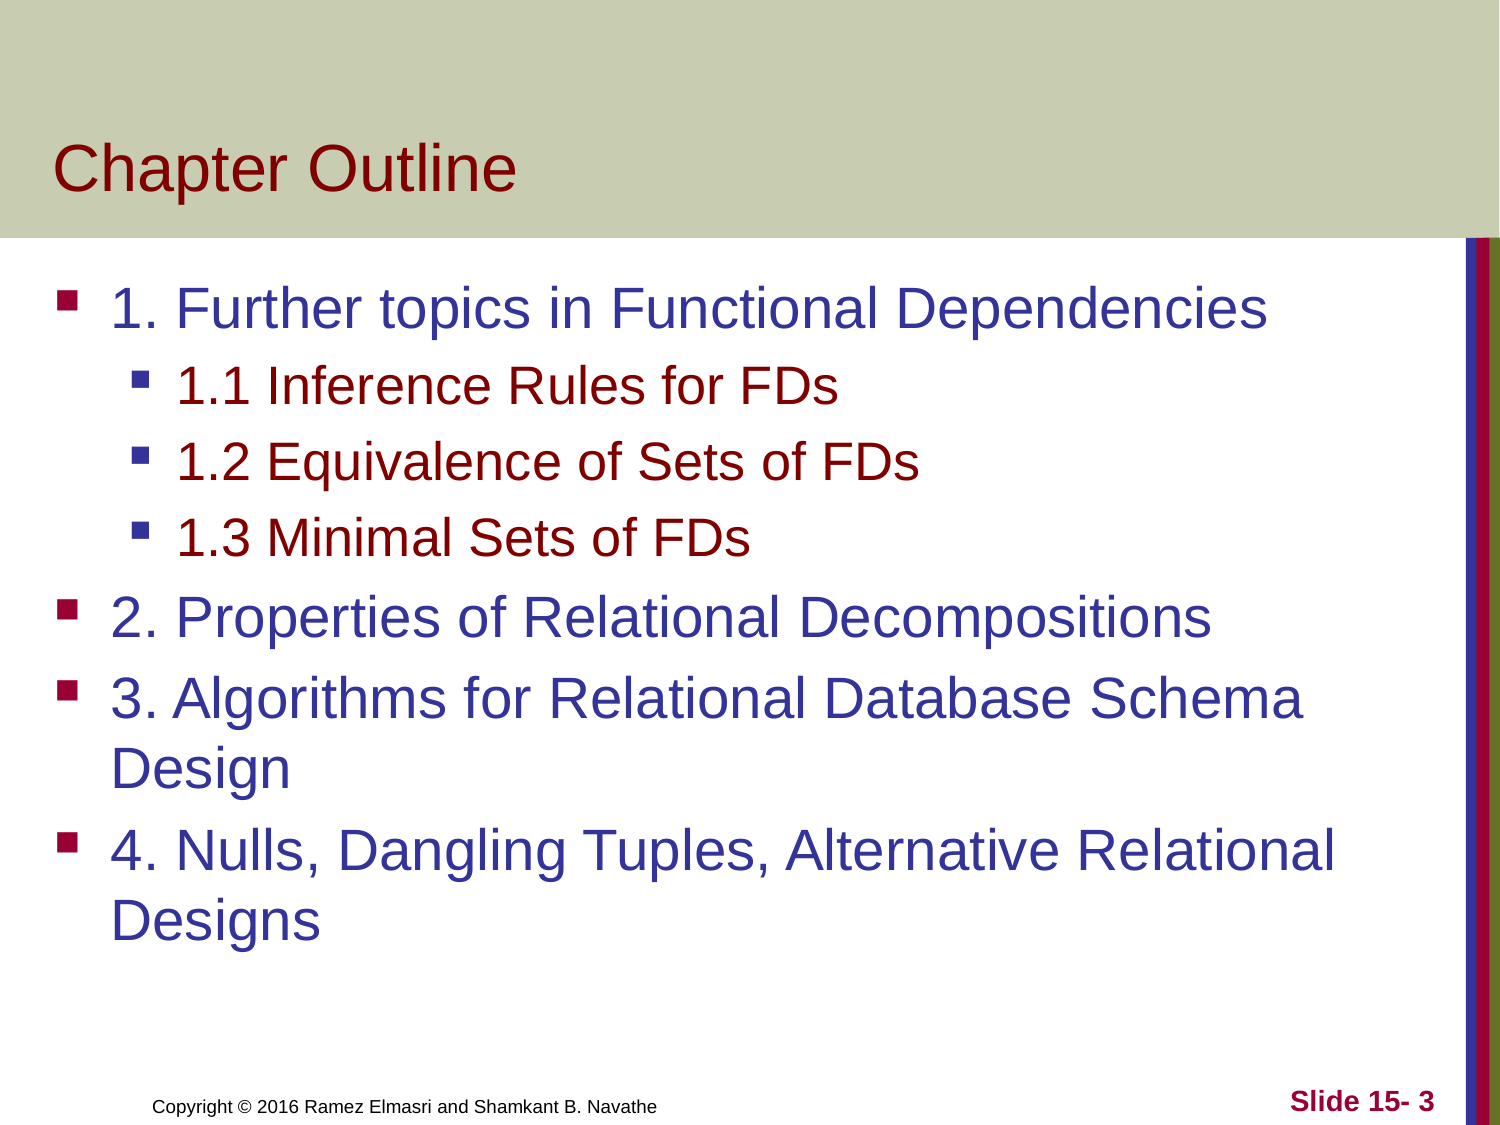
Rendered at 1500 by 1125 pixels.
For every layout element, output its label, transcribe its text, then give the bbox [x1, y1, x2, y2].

slide_number Slide 15- 3 [1137, 1050, 1450, 1125]
title Chapter Outline [37, 49, 1317, 213]
list 1. Further topics in Functional Dependencies 1.1 Inference Rules for FDs 1.2 Equivalence of Sets of FDs 1.3 Minimal Sets of FDs 2. Properties of Relational Decompositions 3. Algorithms for Relational Database Schema Design 4. Nulls, Dangling Tuples, Alternative Relational Designs [39, 262, 1400, 1013]
